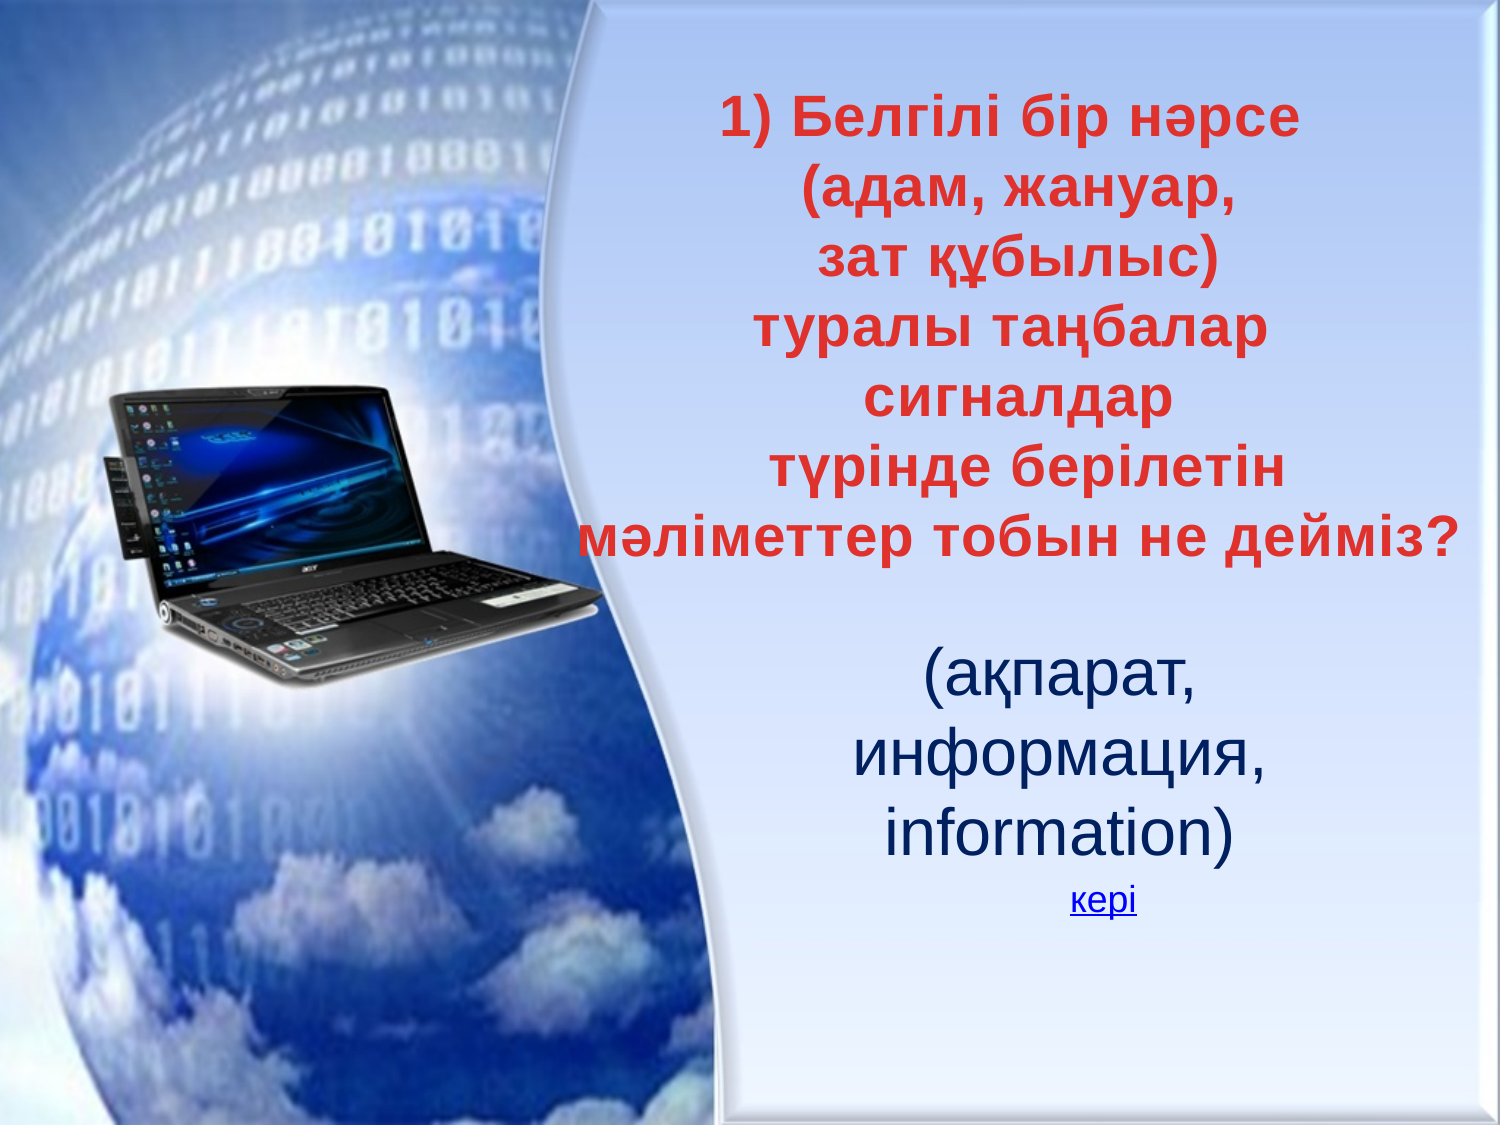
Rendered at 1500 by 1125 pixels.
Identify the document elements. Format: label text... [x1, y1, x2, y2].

text_box 1) Белгілі бір нәрсе (адам, жануар, зат құбылыс) туралы таңбалар сигналдар түрінде берілетін мәліметтер тобын не дейміз? [544, 70, 1495, 576]
text_box кері [1055, 867, 1152, 927]
subtitle (ақпарат, информация, information) [693, 620, 1428, 909]
picture [0, 0, 1500, 1125]
